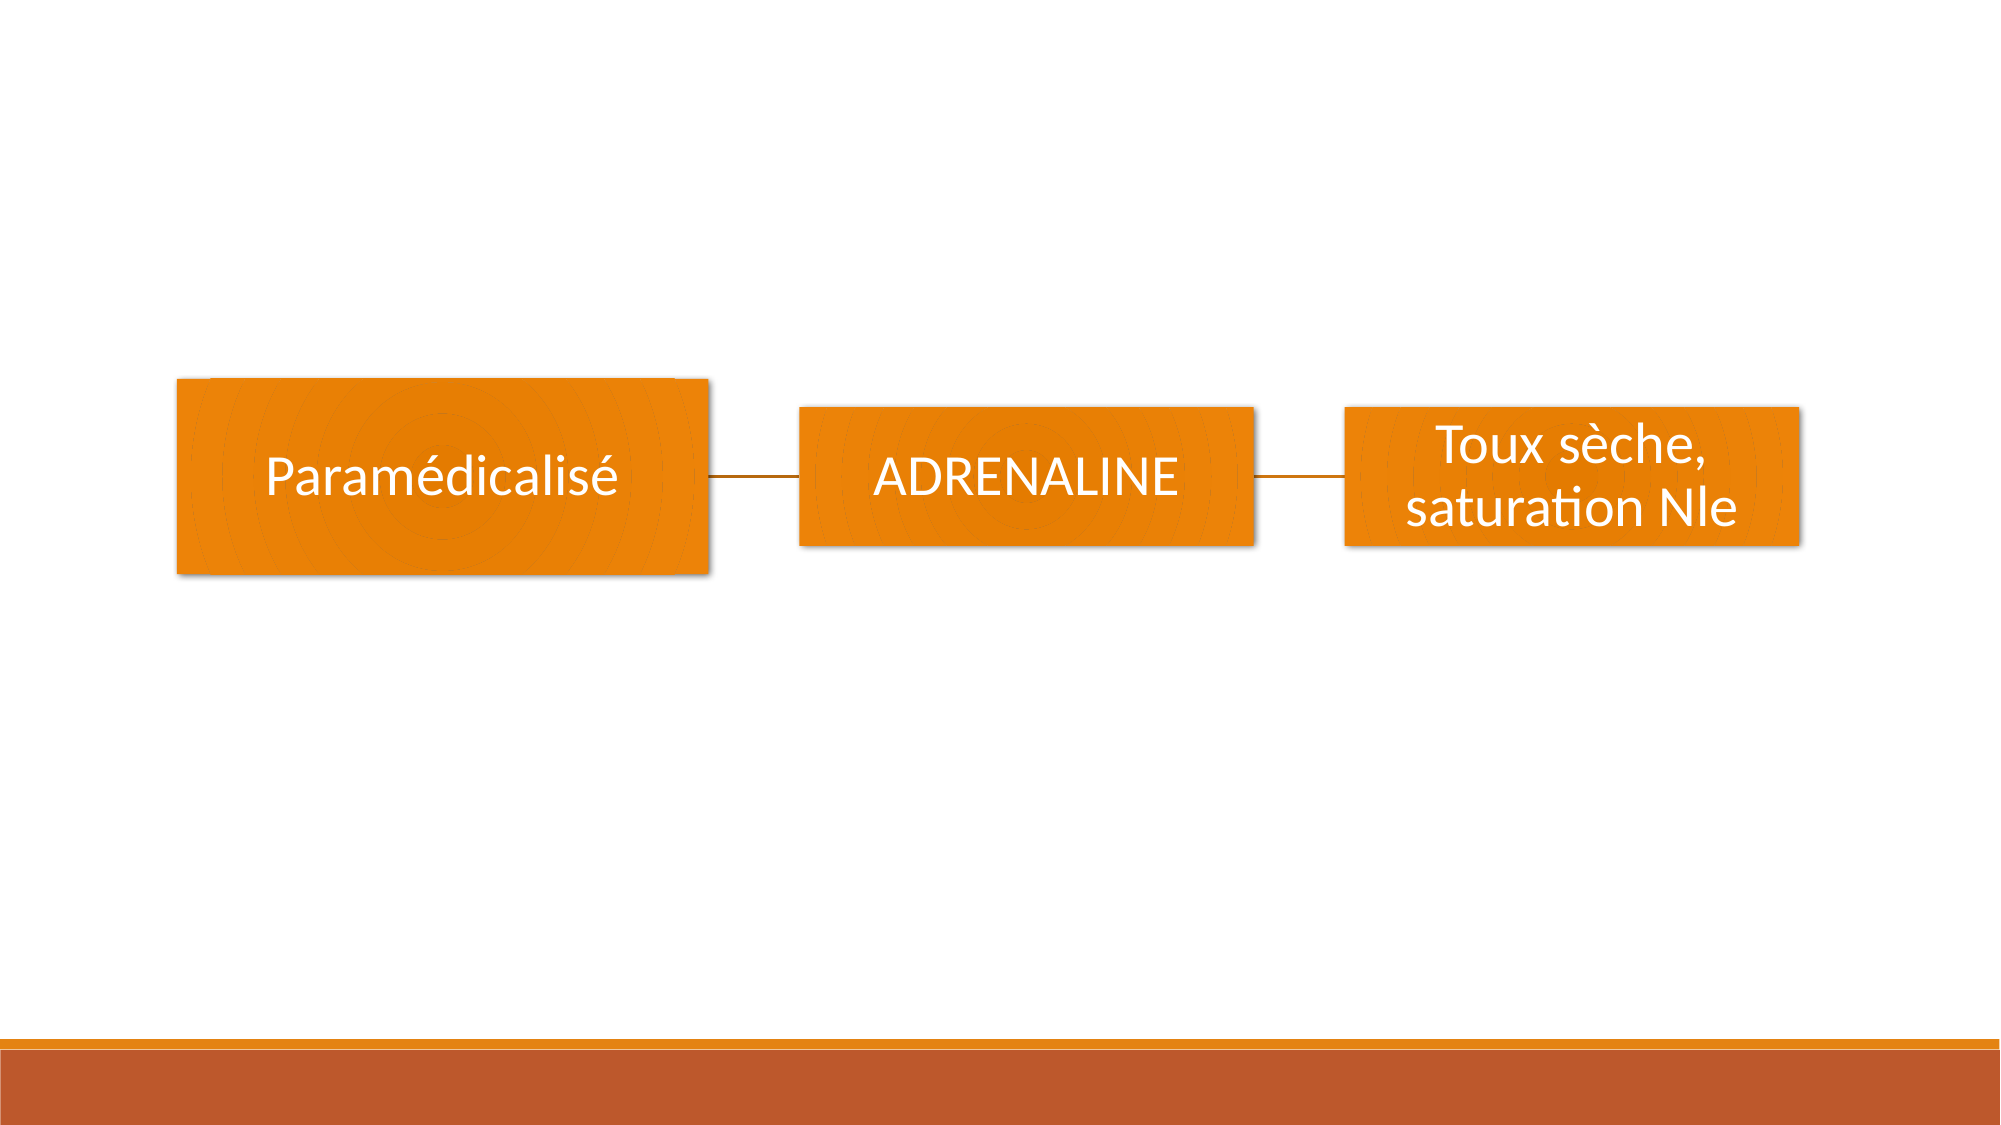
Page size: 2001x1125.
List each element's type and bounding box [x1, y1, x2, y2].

text_box [175, 123, 1801, 830]
